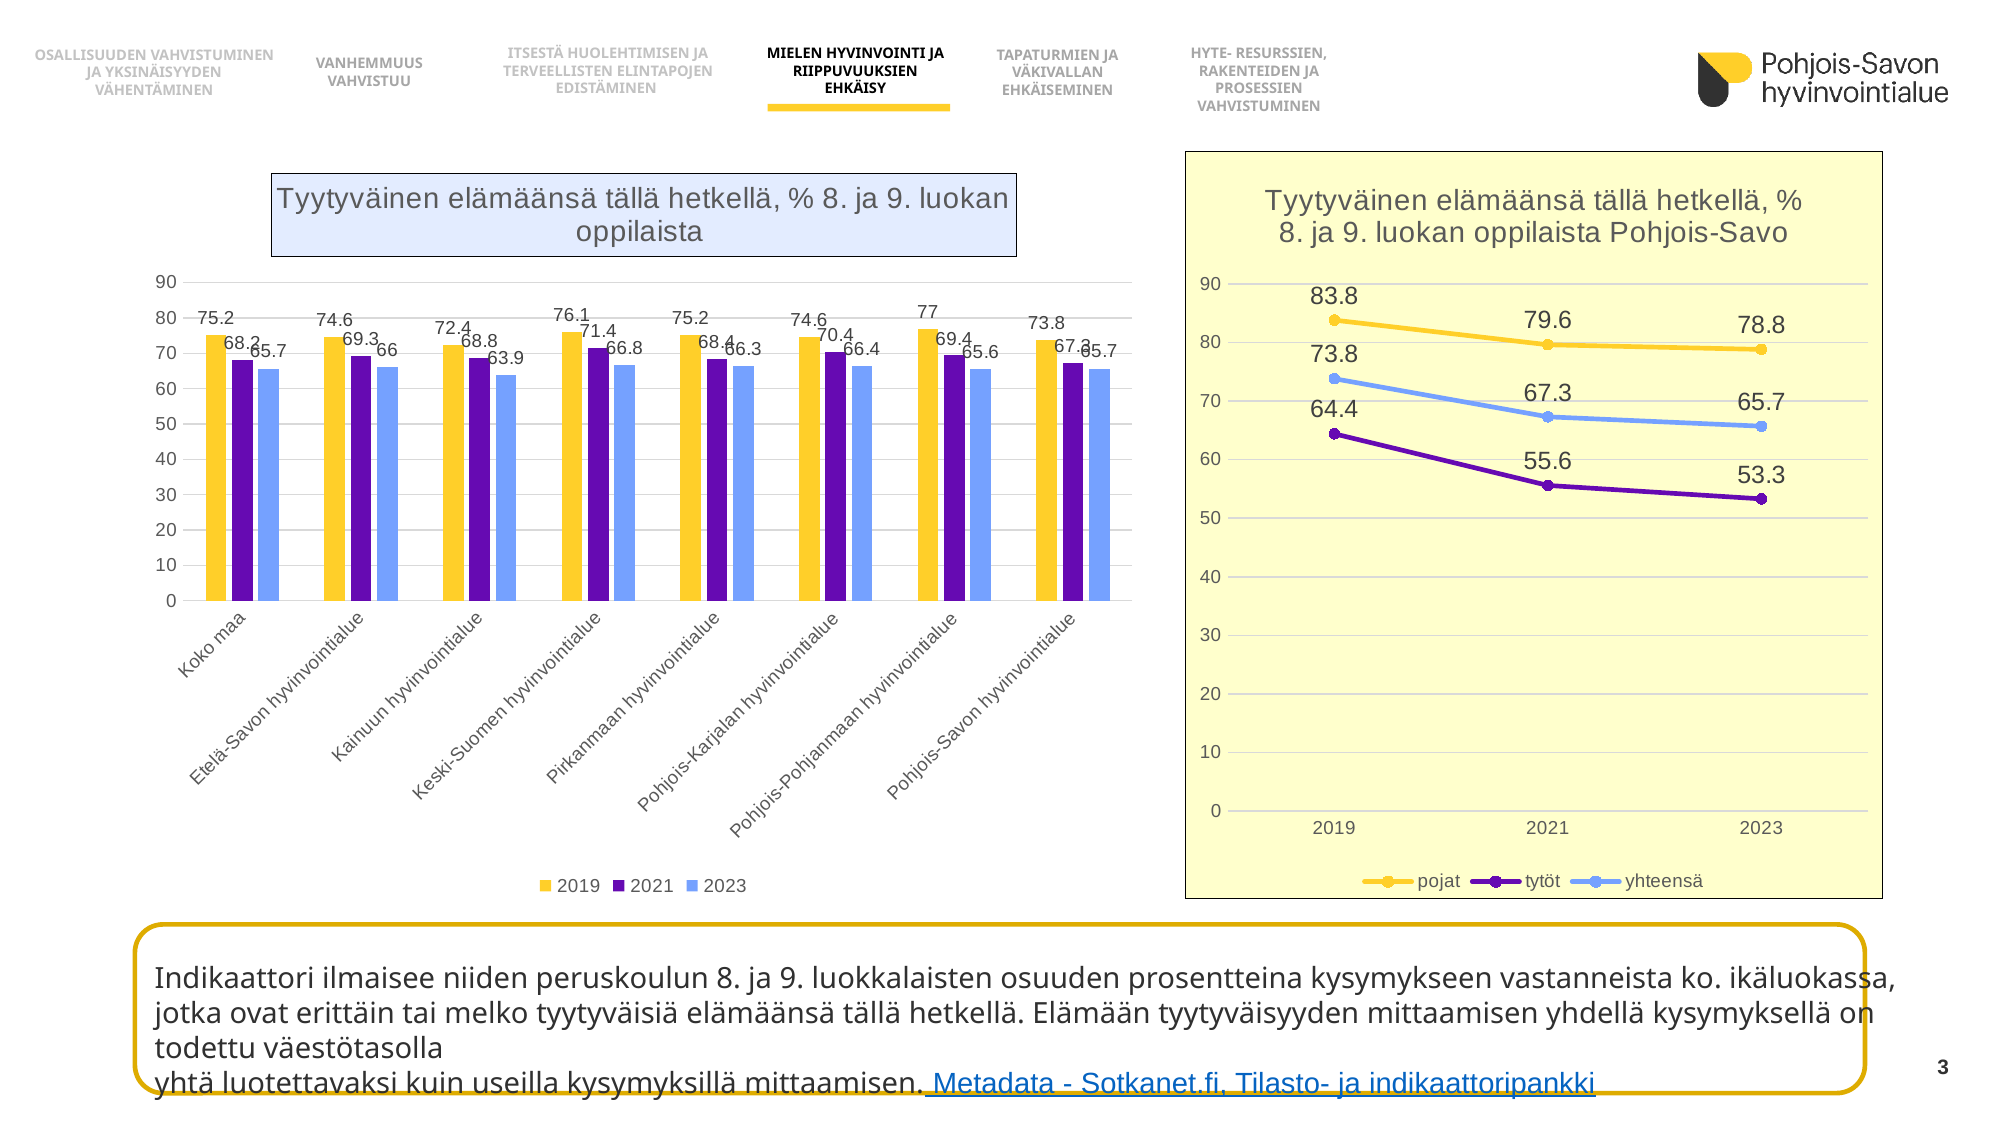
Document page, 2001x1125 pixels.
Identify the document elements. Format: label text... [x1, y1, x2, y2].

text_box Indikaattori ilmaisee niiden peruskoulun 8. ja 9. luokkalaisten osuuden prosentteina kysymykseen vastanneista ko. ikäluokassa, jotka ovat erittäin tai melko tyytyväisiä elämäänsä tällä hetkellä. Elämään tyytyväisyyden mittaamisen yhdellä kysymyksellä on todettu väestötasolla yhtä luotettavaksi kuin useilla kysymyksillä mittaamisen. Metadata - Sotkanet.fi, Tilasto- ja indikaattoripankki [139, 952, 1925, 1107]
text_box HYTE- RESURSSIEN, RAKENTEIDEN JA PROSESSIEN VAHVISTUMINEN [1153, 43, 1365, 115]
text_box OSALLISUUDEN VAHVISTUMINEN JA YKSINÄISYYDEN VÄHENTÄMINEN [32, 44, 276, 99]
text_box VANHEMMUUS VAHVISTUU [277, 53, 462, 90]
text_box [132, 336, 974, 1000]
picture [1698, 52, 1948, 107]
chart [134, 150, 1153, 903]
text_box [767, 103, 951, 112]
text_box ITSESTÄ HUOLEHTIMISEN JA TERVEELLISTEN ELINTAPOJEN EDISTÄMINEN [501, 43, 715, 98]
text_box [133, 923, 1866, 1082]
text_box TAPATURMIEN JA VÄKIVALLAN EHKÄISEMINEN [962, 44, 1153, 99]
text_box MIELEN HYVINVOINTI JA RIIPPUVUUKSIEN EHKÄISY [759, 43, 951, 97]
chart [1185, 151, 1883, 899]
text_box [1091, 346, 1968, 1009]
slide_number 3 [1925, 1036, 1949, 1097]
